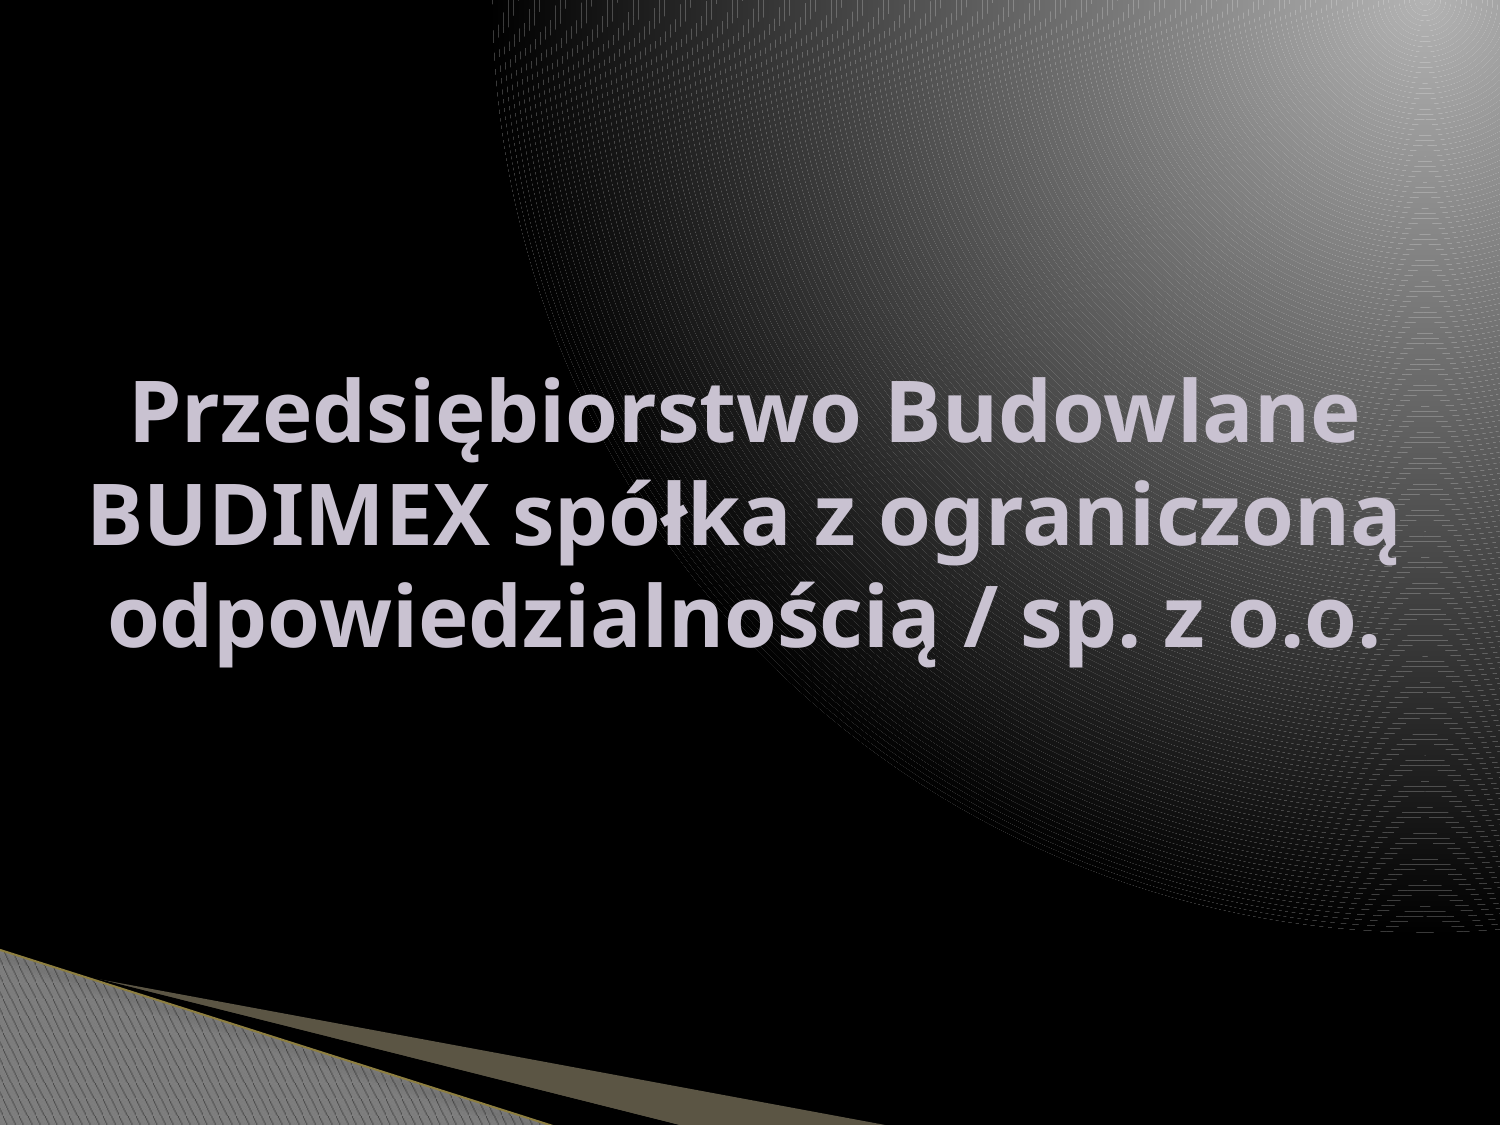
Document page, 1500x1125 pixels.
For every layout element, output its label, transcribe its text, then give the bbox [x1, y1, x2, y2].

picture [0, 952, 543, 1125]
title Przedsiębiorstwo Budowlane BUDIMEX spółka z ograniczoną odpowiedzialnością / sp. z o.o. [70, 210, 1421, 811]
